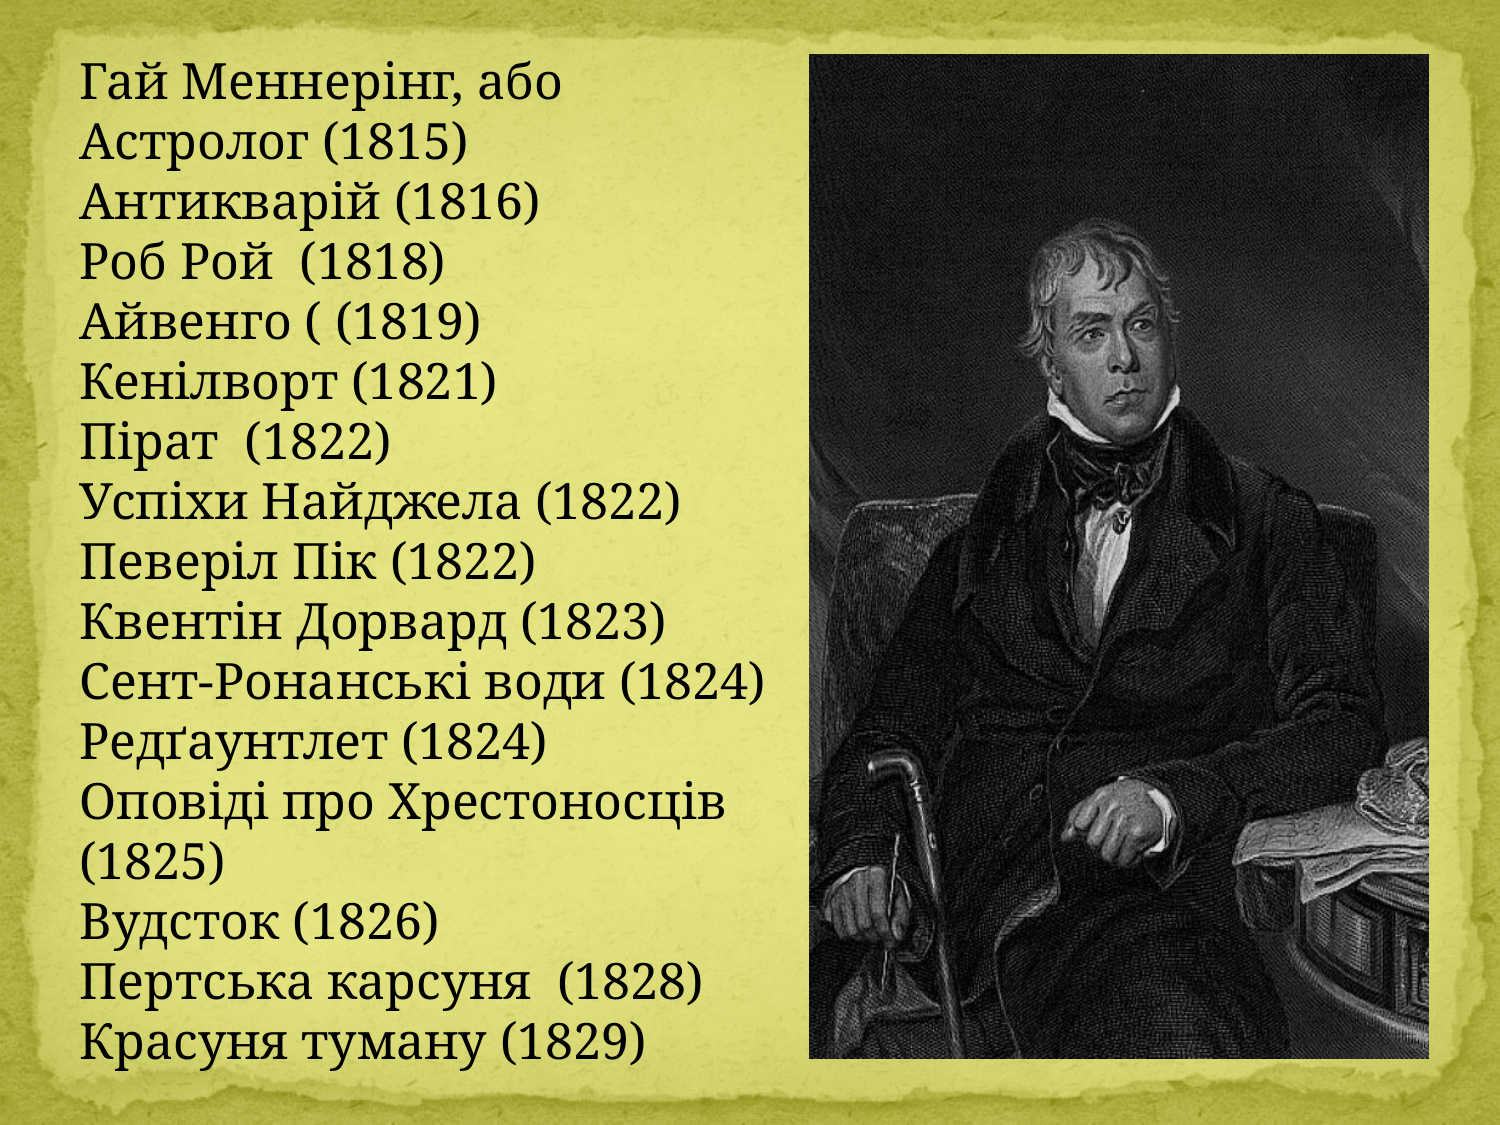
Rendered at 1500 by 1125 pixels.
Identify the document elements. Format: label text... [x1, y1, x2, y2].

text_box Гай Меннерінг, або Астролог (1815) Антикварій (1816) Роб Рой (1818) Айвенго ( (1819) Кенілворт (1821) Пірат (1822) Успіхи Найджела (1822) Певеріл Пік (1822) Квентін Дорвард (1823) Сент-Ронанські води (1824) Редґаунтлет (1824) Оповіді про Хрестоносців (1825) Вудсток (1826) Пертська карсуня (1828) Красуня туману (1829) [64, 42, 815, 1078]
picture [809, 54, 1429, 1059]
